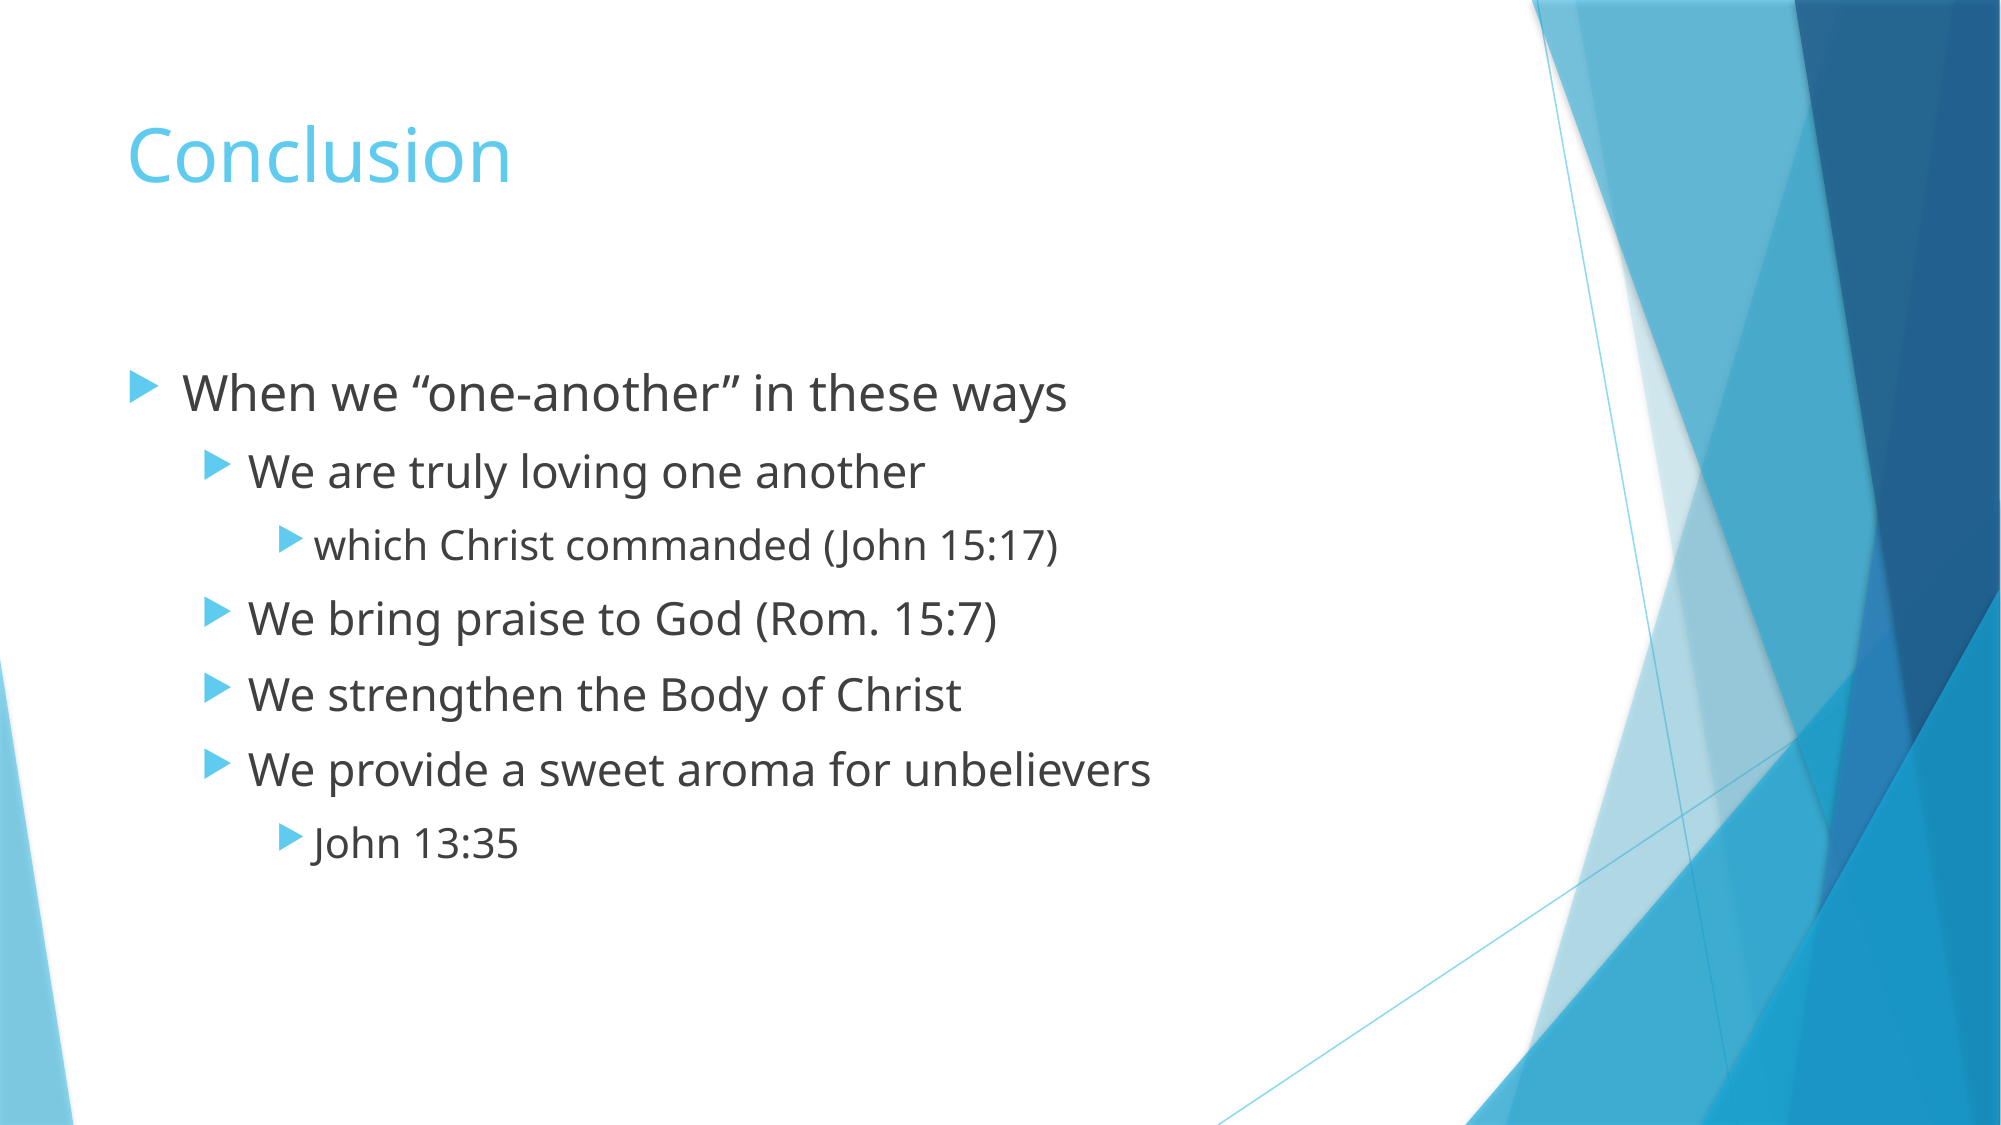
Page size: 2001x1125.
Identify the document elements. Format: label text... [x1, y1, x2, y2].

title Conclusion [111, 99, 1522, 317]
list When we “one-another” in these ways We are truly loving one another which Christ commanded (John 15:17) We bring praise to God (Rom. 15:7) We strengthen the Body of Christ We provide a sweet aroma for unbelievers John 13:35 [111, 354, 1522, 992]
